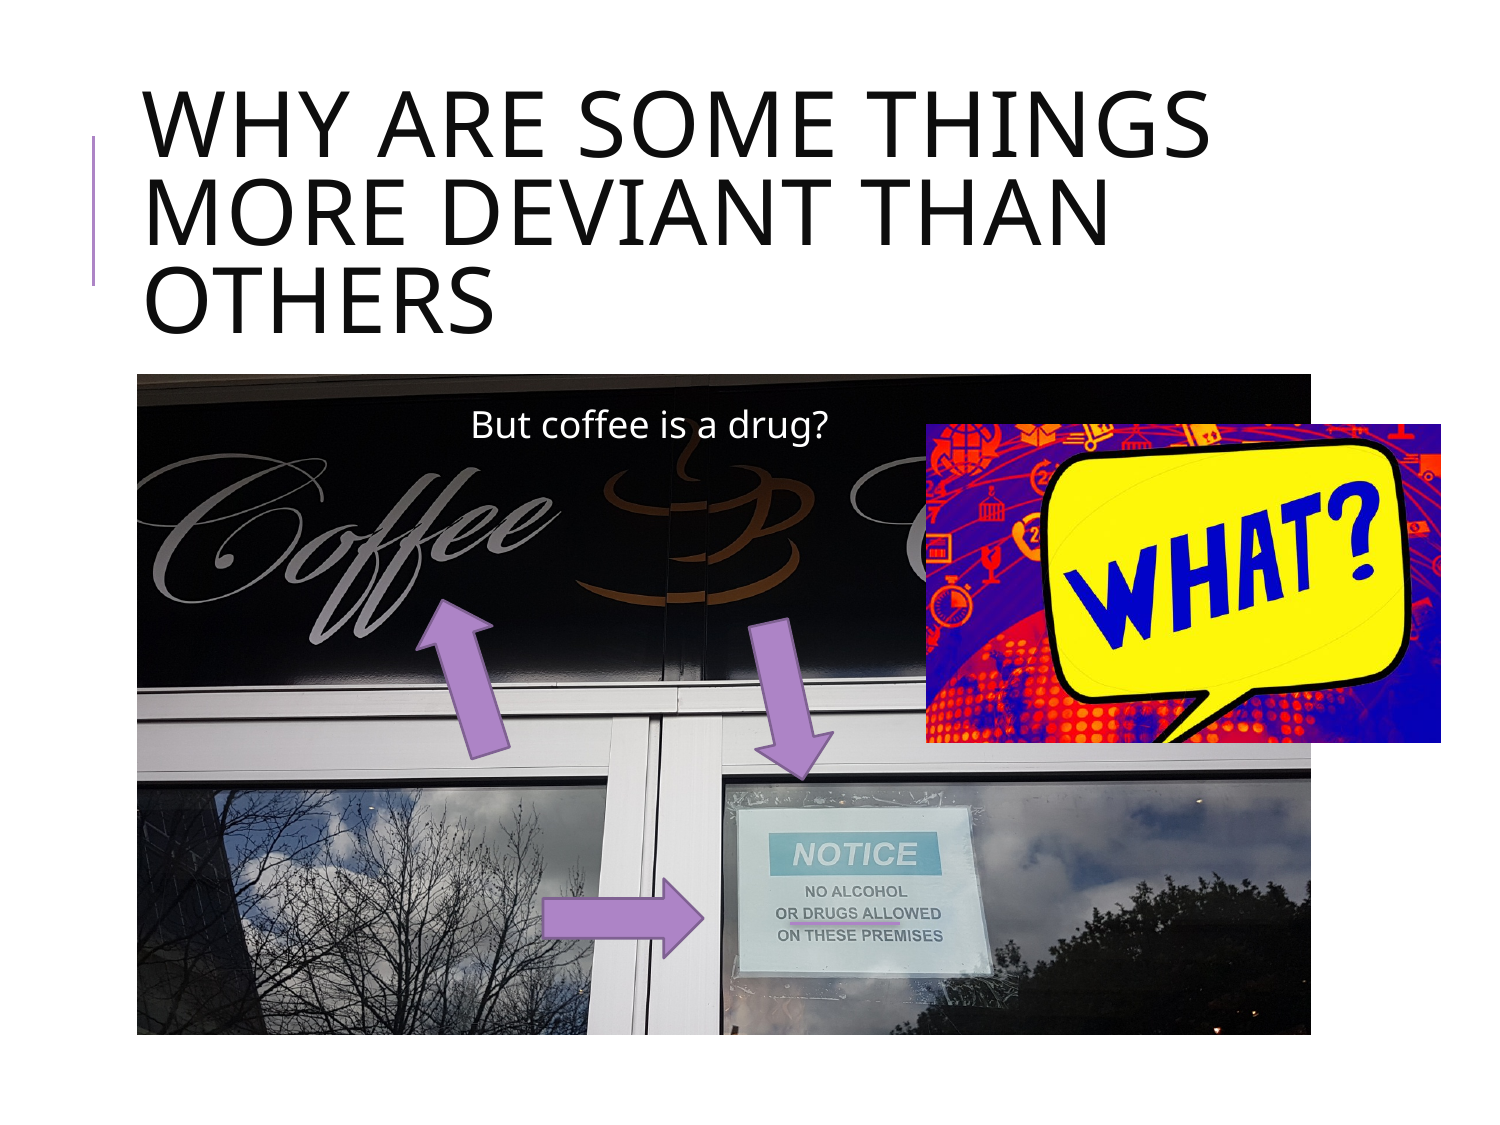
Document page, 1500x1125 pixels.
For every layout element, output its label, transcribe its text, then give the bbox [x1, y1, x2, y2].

picture [926, 423, 1441, 743]
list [137, 374, 1311, 1036]
title Why are some things more deviant than others [126, 96, 1322, 342]
